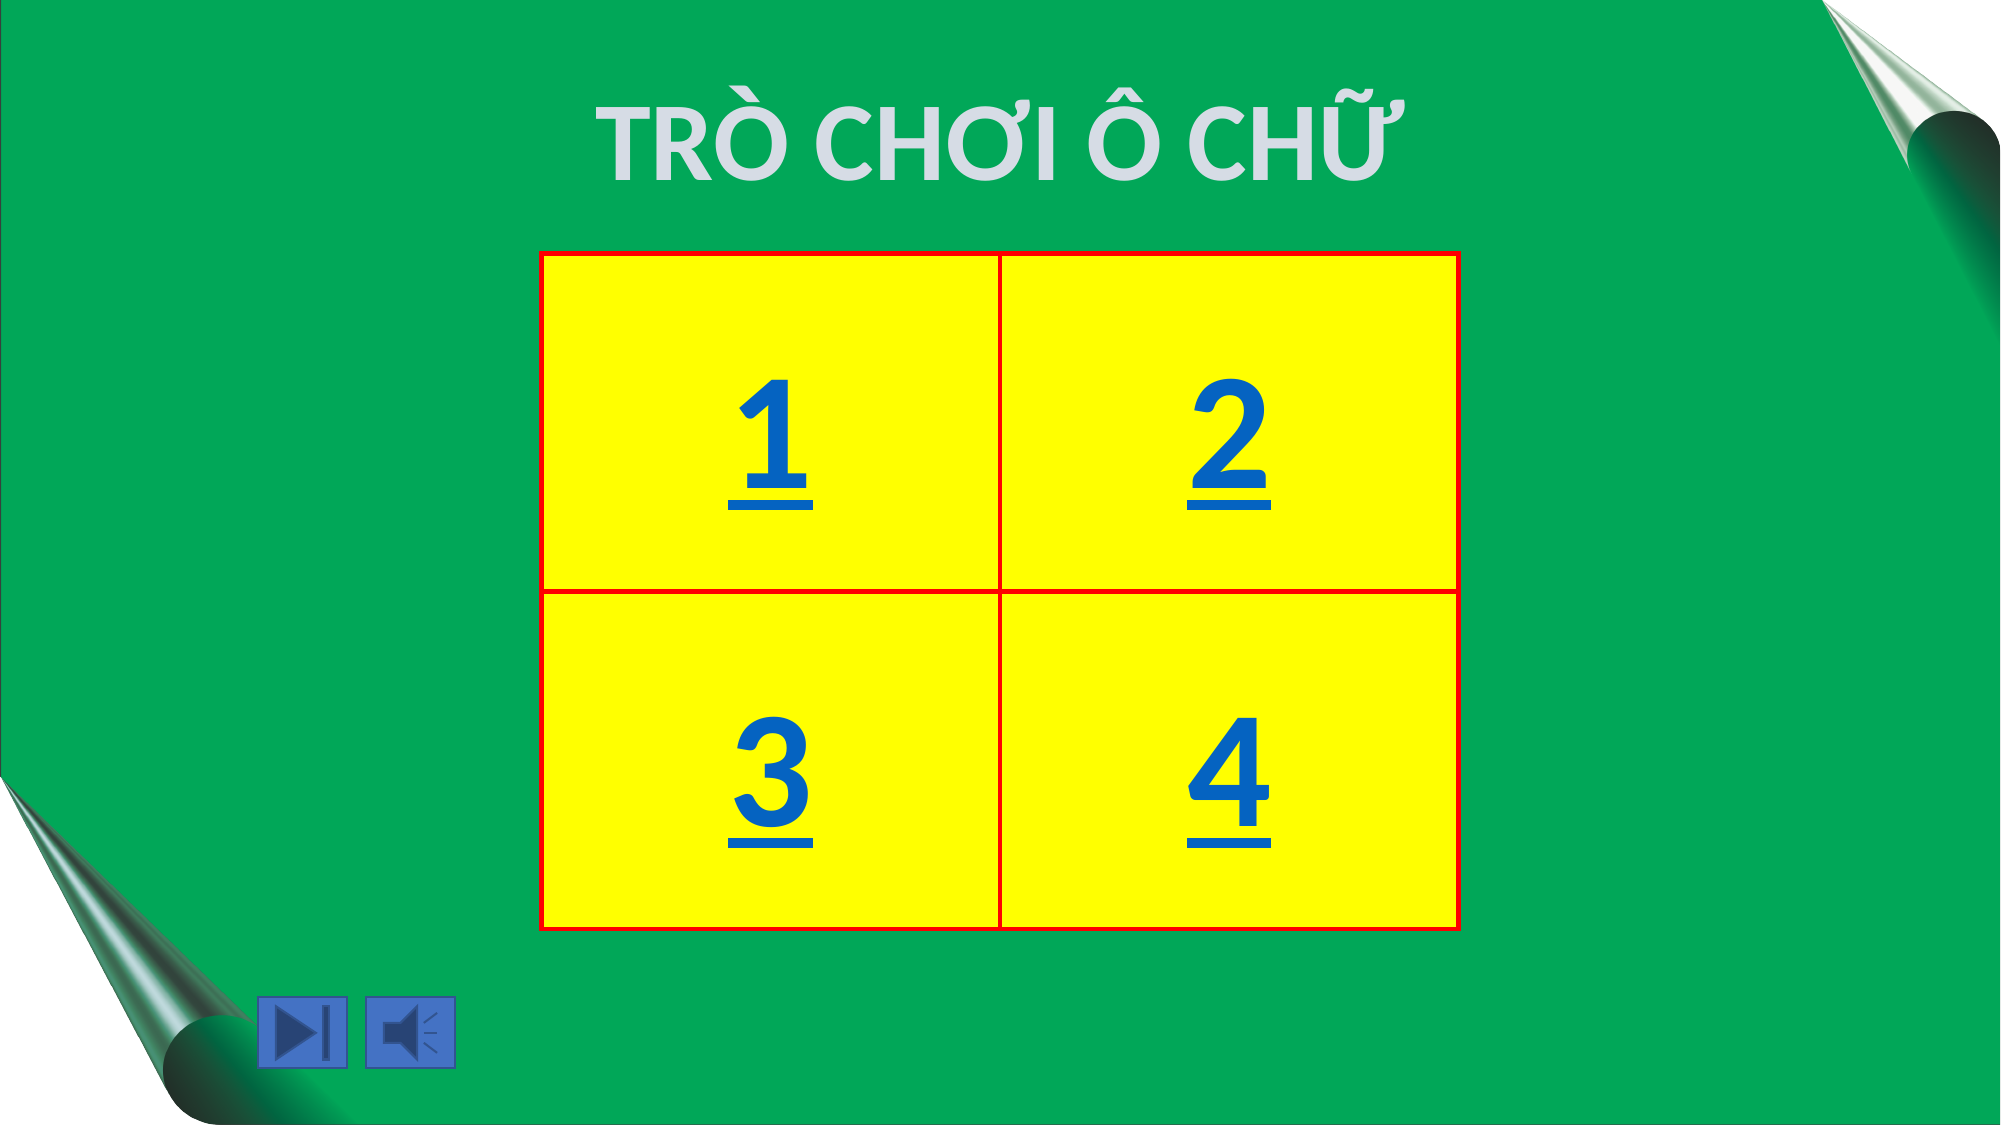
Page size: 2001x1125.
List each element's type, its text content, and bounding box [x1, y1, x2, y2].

picture [0, 0, 2001, 1125]
text_box [365, 996, 456, 1069]
text_box TRÒ CHƠI Ô CHỮ [580, 60, 1420, 211]
text_box [257, 996, 348, 1069]
